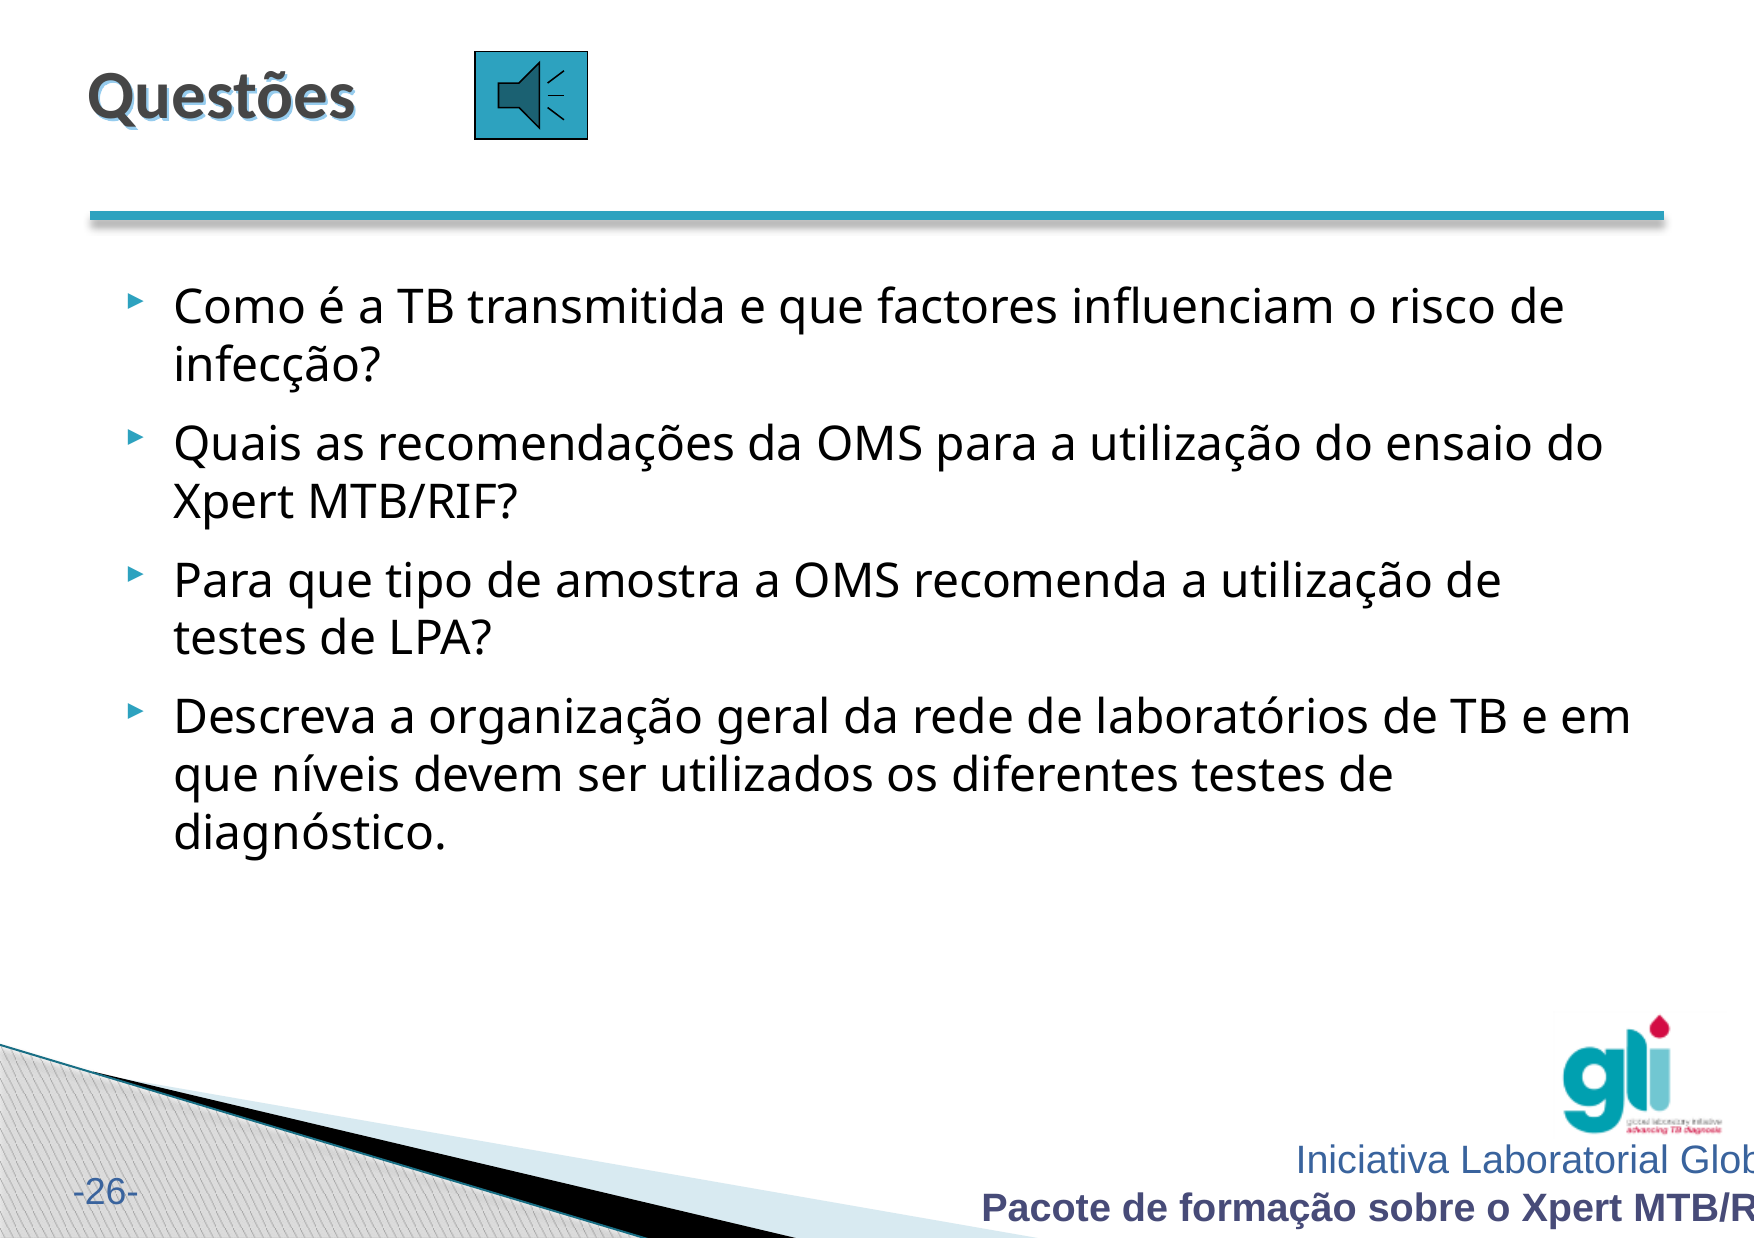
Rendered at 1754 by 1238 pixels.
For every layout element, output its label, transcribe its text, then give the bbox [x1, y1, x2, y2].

title Questões [87, 49, 1666, 216]
picture [1553, 1011, 1727, 1139]
list Como é a TB transmitida e que factores influenciam o risco de infecção? Quais as recomendações da OMS para a utilização do ensaio do Xpert MTB/RIF? Para que tipo de amostra a OMS recomenda a utilização de testes de LPA? Descreva a organização geral da rede de laboratórios de TB e em que níveis devem ser utilizados os diferentes testes de diagnóstico. [87, 267, 1666, 996]
text_box [475, 51, 588, 139]
